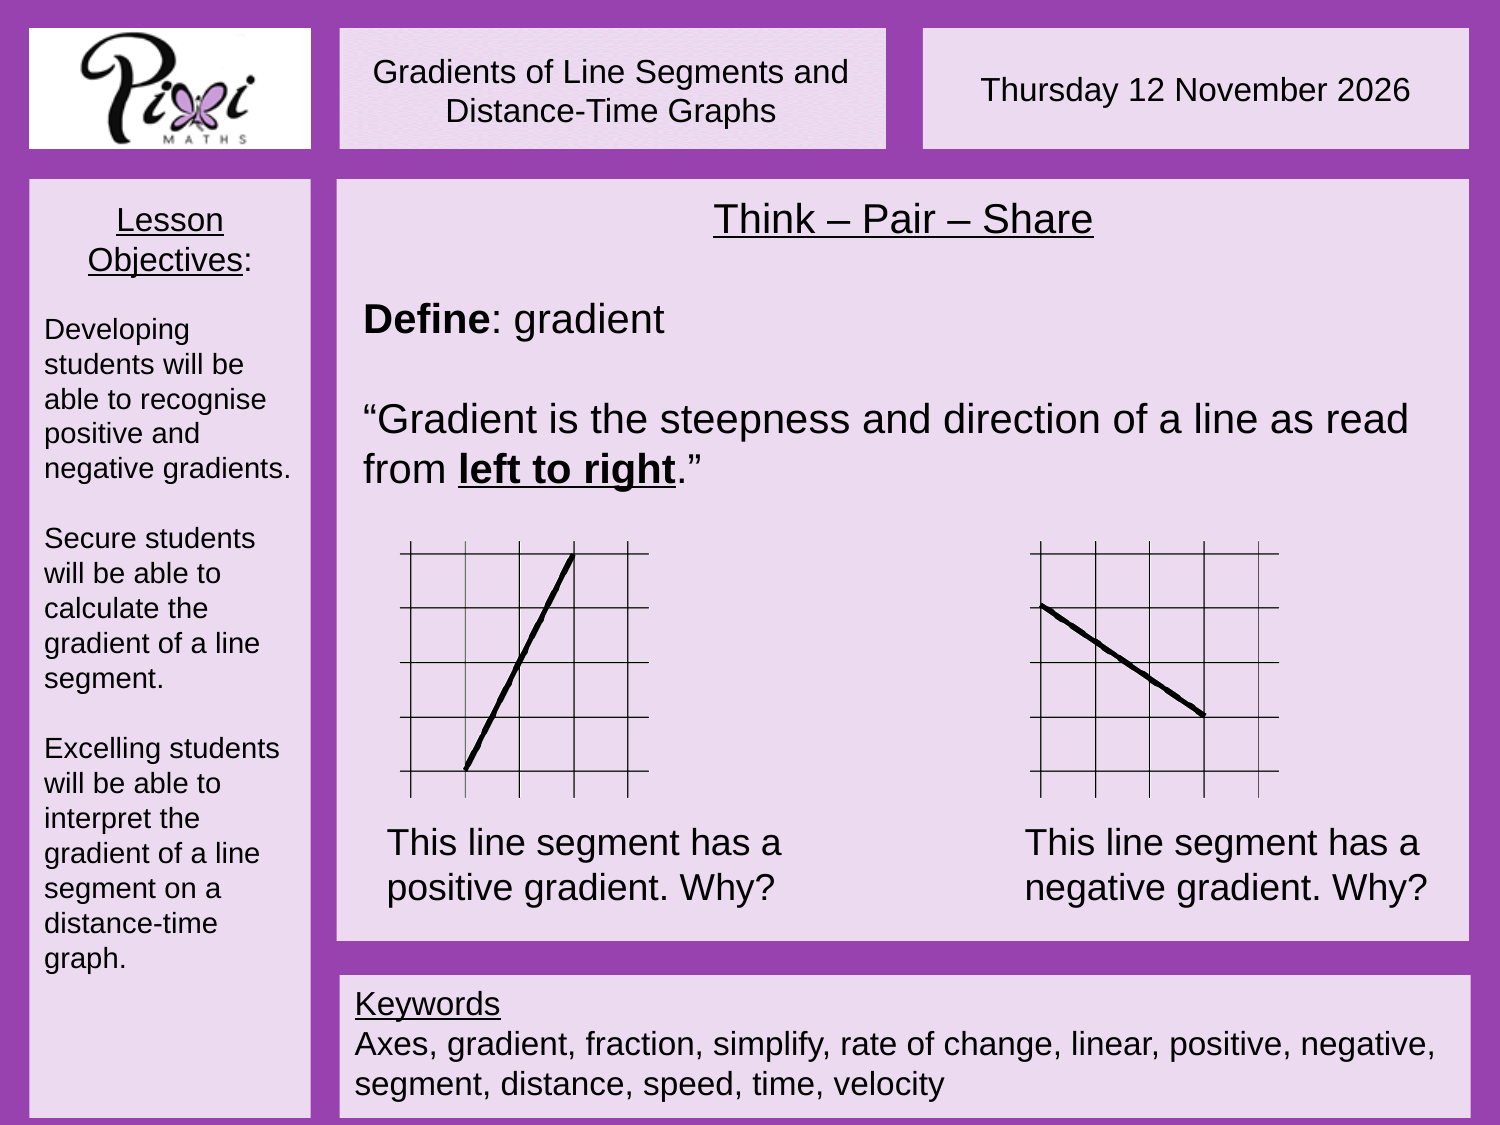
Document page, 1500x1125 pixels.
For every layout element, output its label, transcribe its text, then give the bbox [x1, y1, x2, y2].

picture [0, 0, 1500, 1125]
text_box Think – Pair – Share Define: gradient “Gradient is the steepness and direction of a line as read from left to right.” [348, 184, 1459, 500]
text_box This line segment has a negative gradient. Why? [1009, 810, 1447, 916]
text_box This line segment has a positive gradient. Why? [371, 810, 809, 916]
